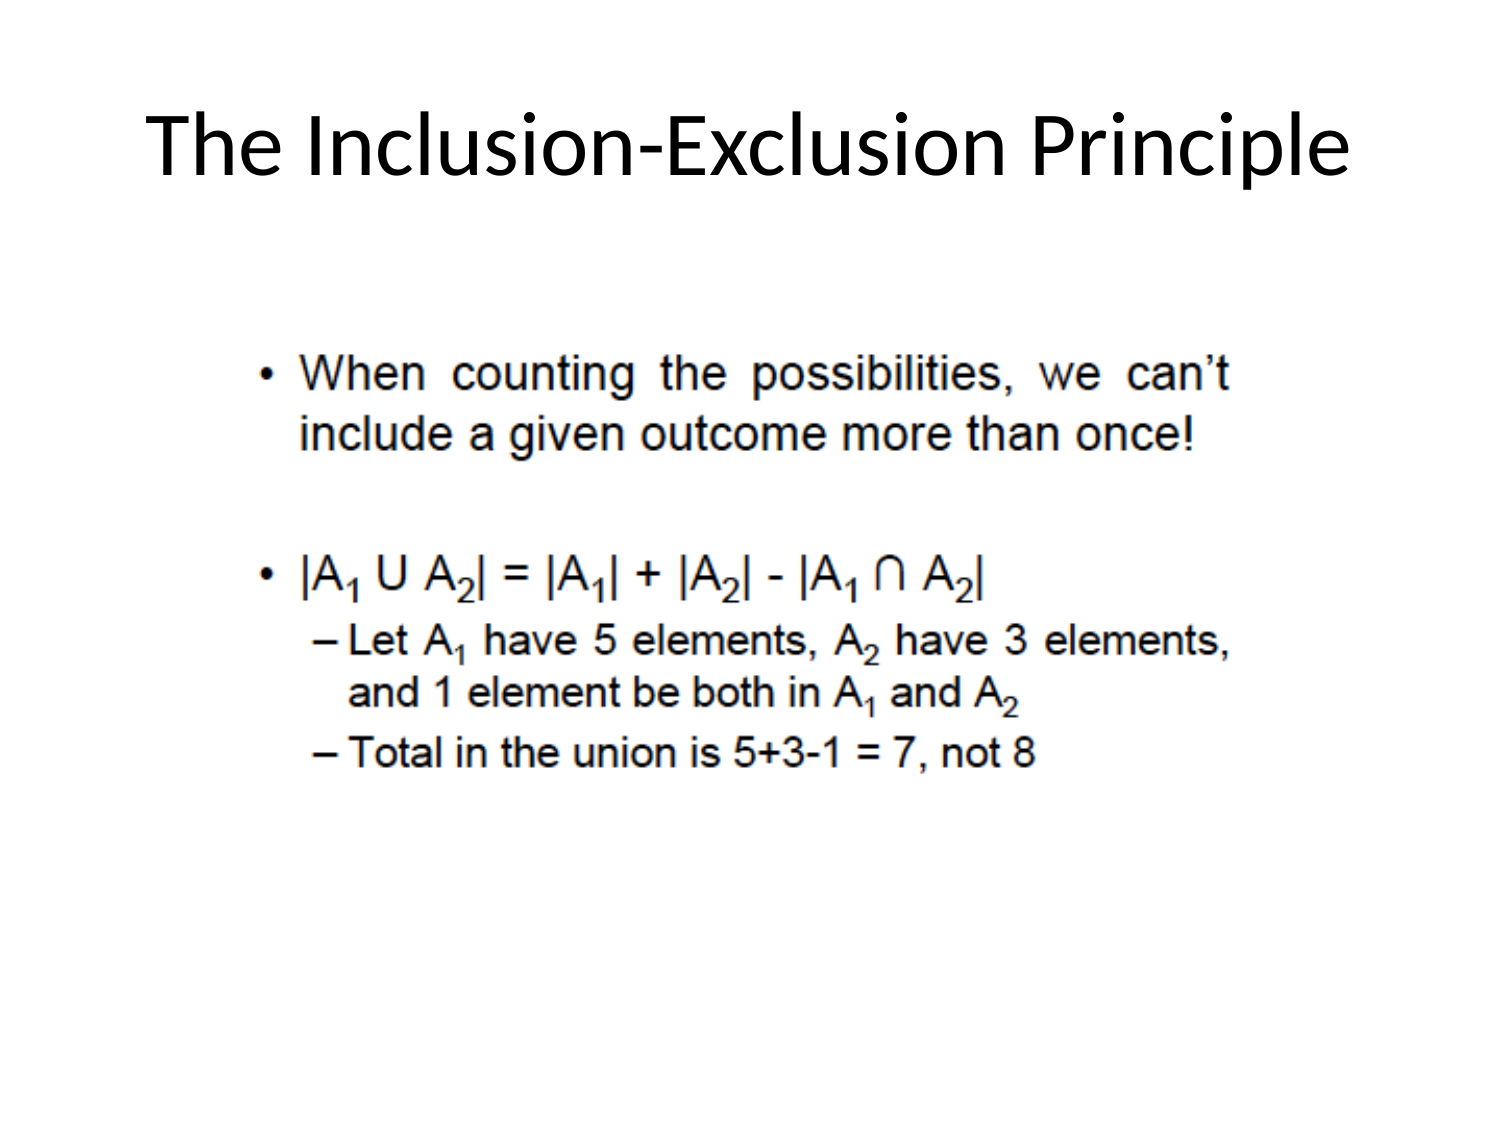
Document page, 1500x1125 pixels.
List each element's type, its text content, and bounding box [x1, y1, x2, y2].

picture [235, 327, 1265, 798]
title The Inclusion-Exclusion Principle [75, 45, 1425, 233]
